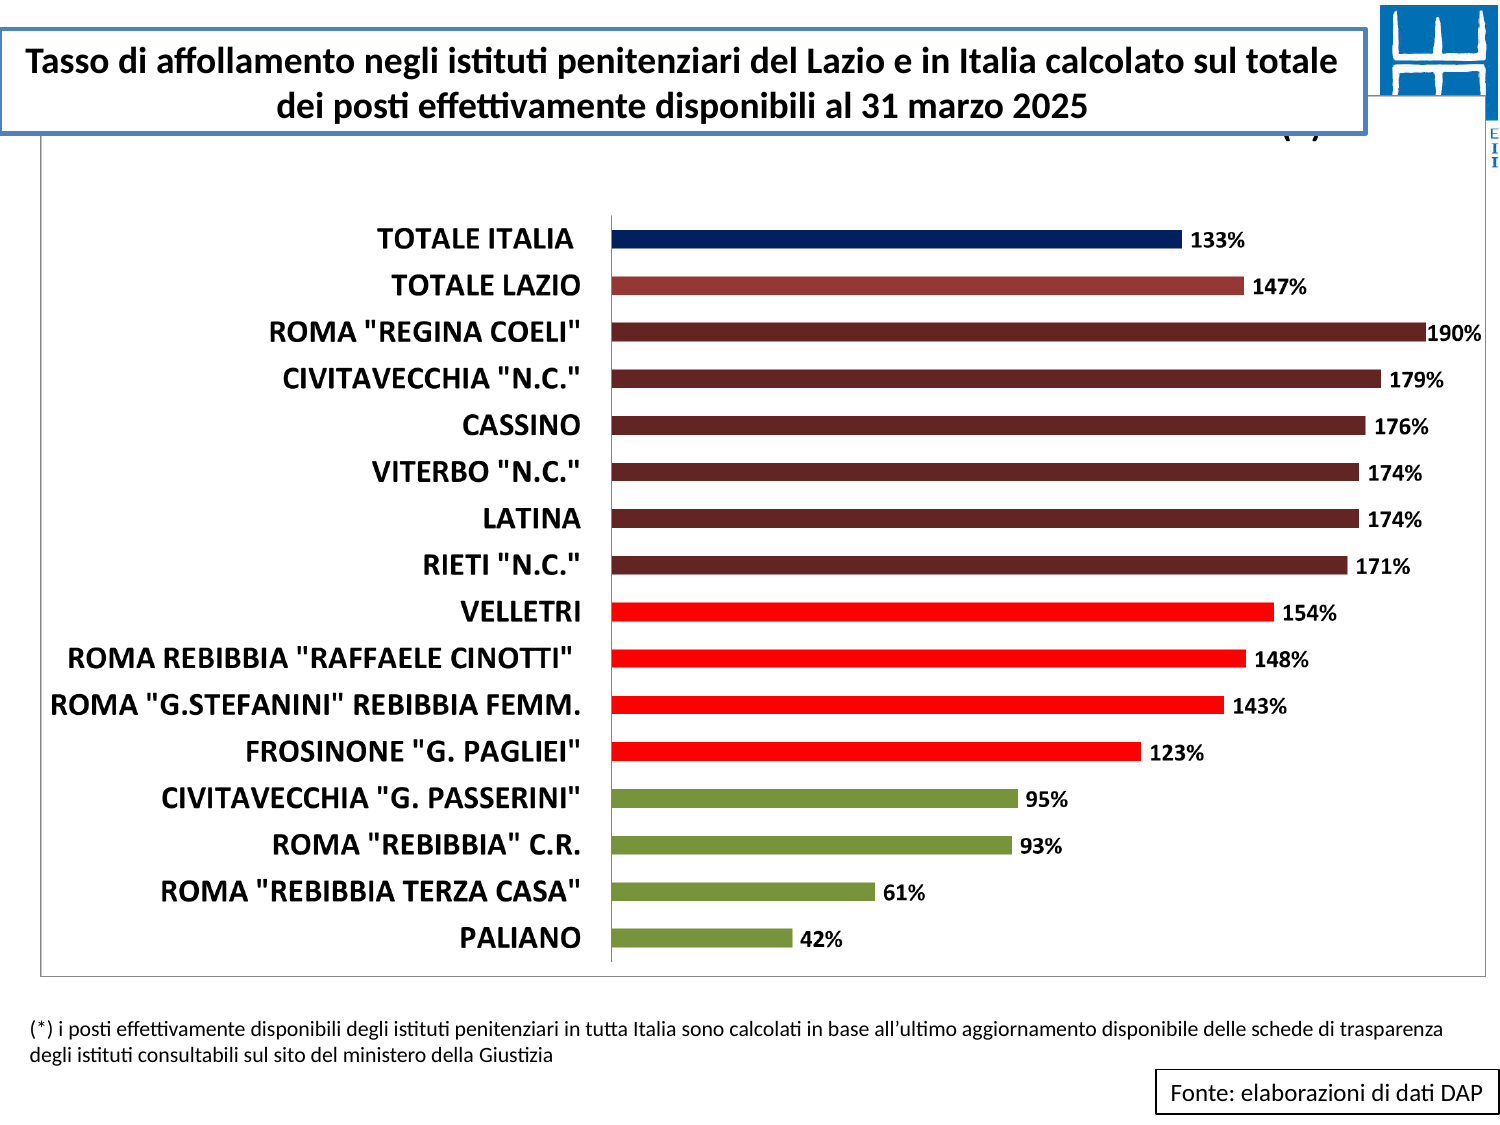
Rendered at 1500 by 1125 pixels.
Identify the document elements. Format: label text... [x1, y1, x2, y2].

text_box Tasso di affollamento negli istituti penitenziari del Lazio e in Italia calcolato sul totale dei posti effettivamente disponibili al 31 marzo 2025 [0, 27, 1368, 136]
text_box Fonte: elaborazioni di dati DAP [1154, 1067, 1500, 1116]
picture [40, 1, 1500, 977]
text_box (*) i posti effettivamente disponibili degli istituti penitenziari in tutta Italia sono calcolati in base all’ultimo aggiornamento disponibile delle schede di trasparenza degli istituti consultabili sul sito del ministero della Giustizia [14, 1007, 1480, 1075]
